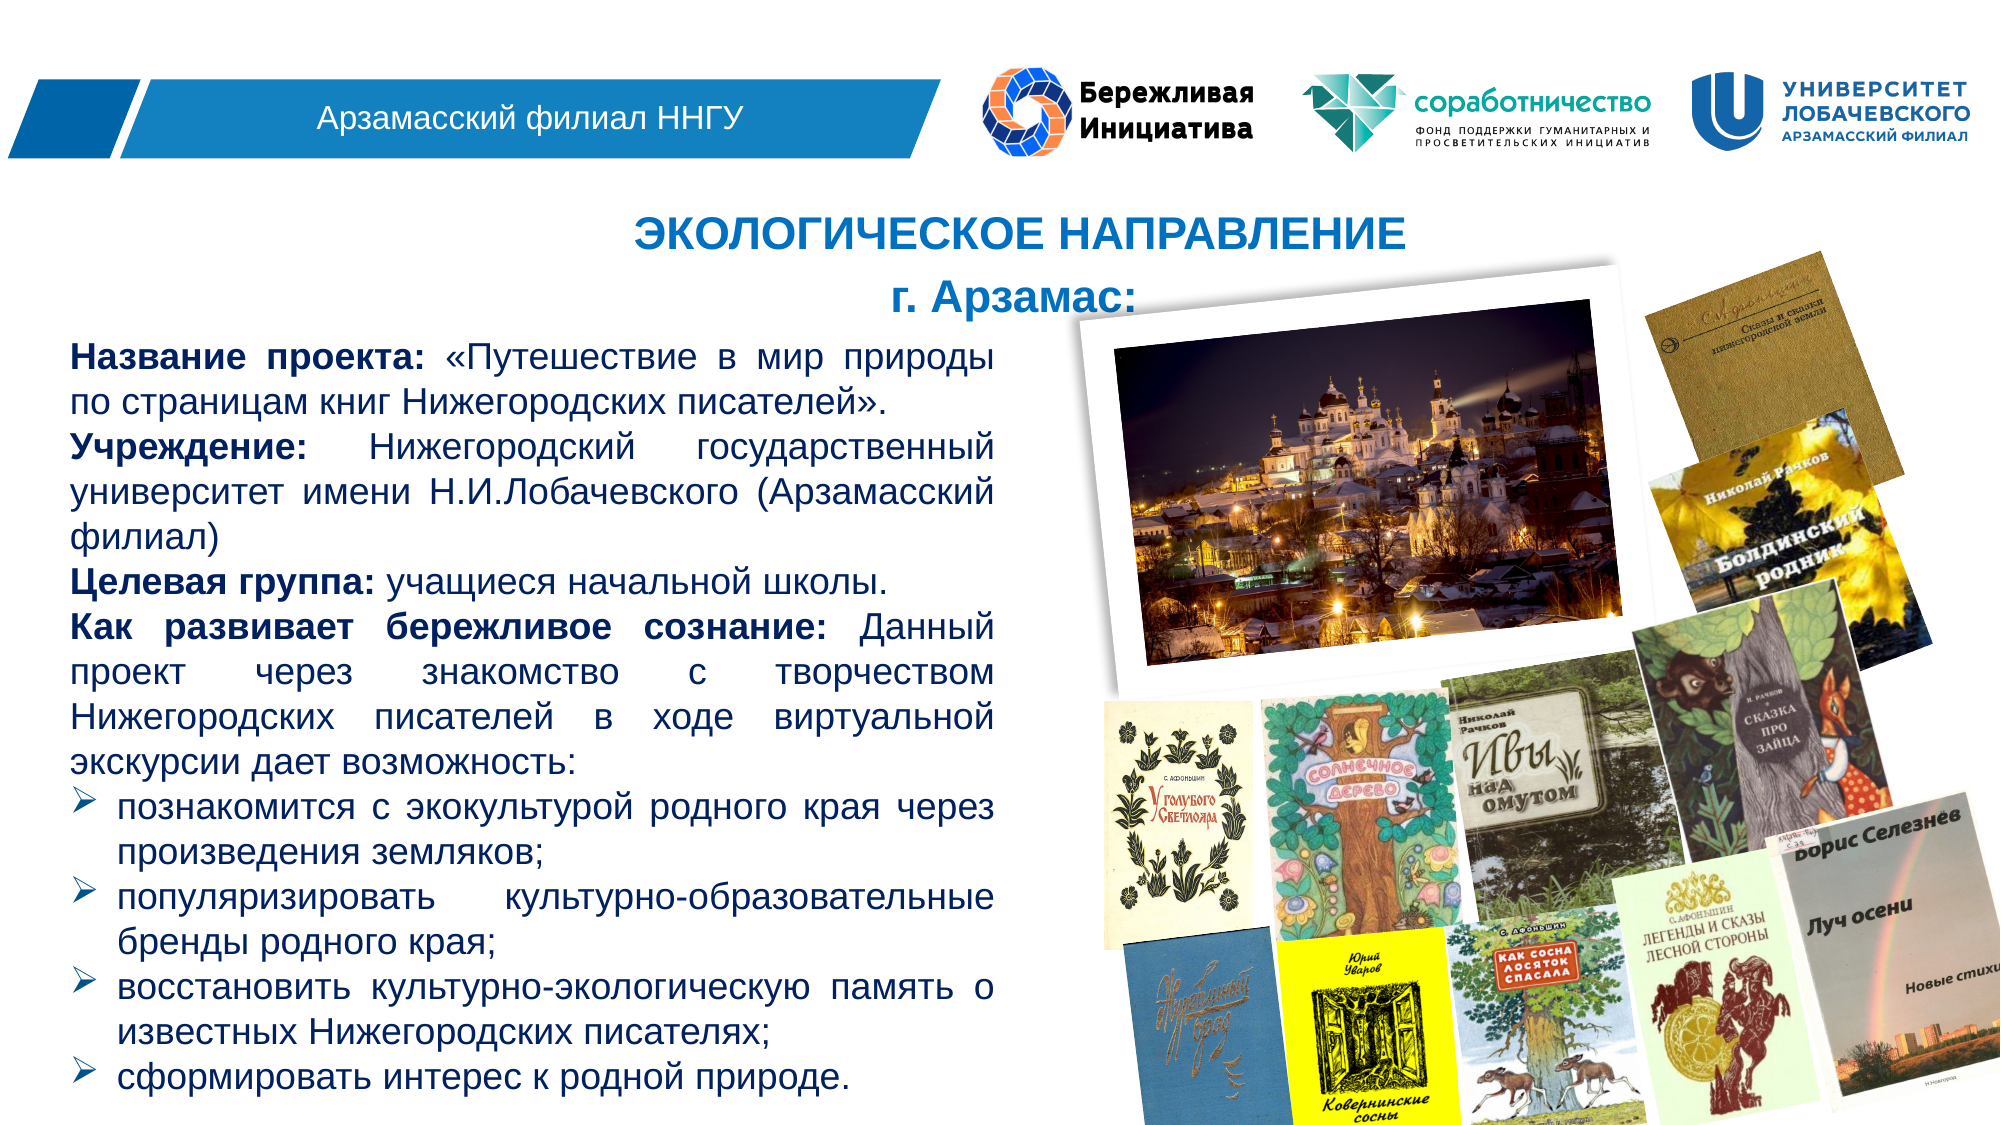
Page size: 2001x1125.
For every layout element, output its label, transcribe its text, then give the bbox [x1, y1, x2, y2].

text_box Название проекта: «Путешествие в мир природы по страницам книг Нижегородских писателей». Учреждение: Нижегородский государственный университет имени Н.И.Лобачевского (Арзамасский филиал) Целевая группа: учащиеся начальной школы. Как развивает бережливое сознание: Данный проект через знакомство с творчеством Нижегородских писателей в ходе виртуальной экскурсии дает возможность: познакомится с экокультурой родного края через произведения земляков; популяризировать культурно-образовательные бренды родного края; восстановить культурно-экологическую память о известных Нижегородских писателях; сформировать интерес к родной природе. [55, 324, 1011, 904]
text_box ЭКОЛОГИЧЕСКОЕ НАПРАВЛЕНИЕ г. Арзамас: [140, 188, 1901, 295]
picture [1104, 275, 2000, 1125]
picture [1114, 299, 1622, 665]
picture [980, 64, 1263, 159]
text_box [7, 79, 141, 159]
picture [1300, 68, 1654, 159]
picture [1692, 71, 1970, 151]
text_box Арзамасский филиал ННГУ [120, 79, 941, 159]
